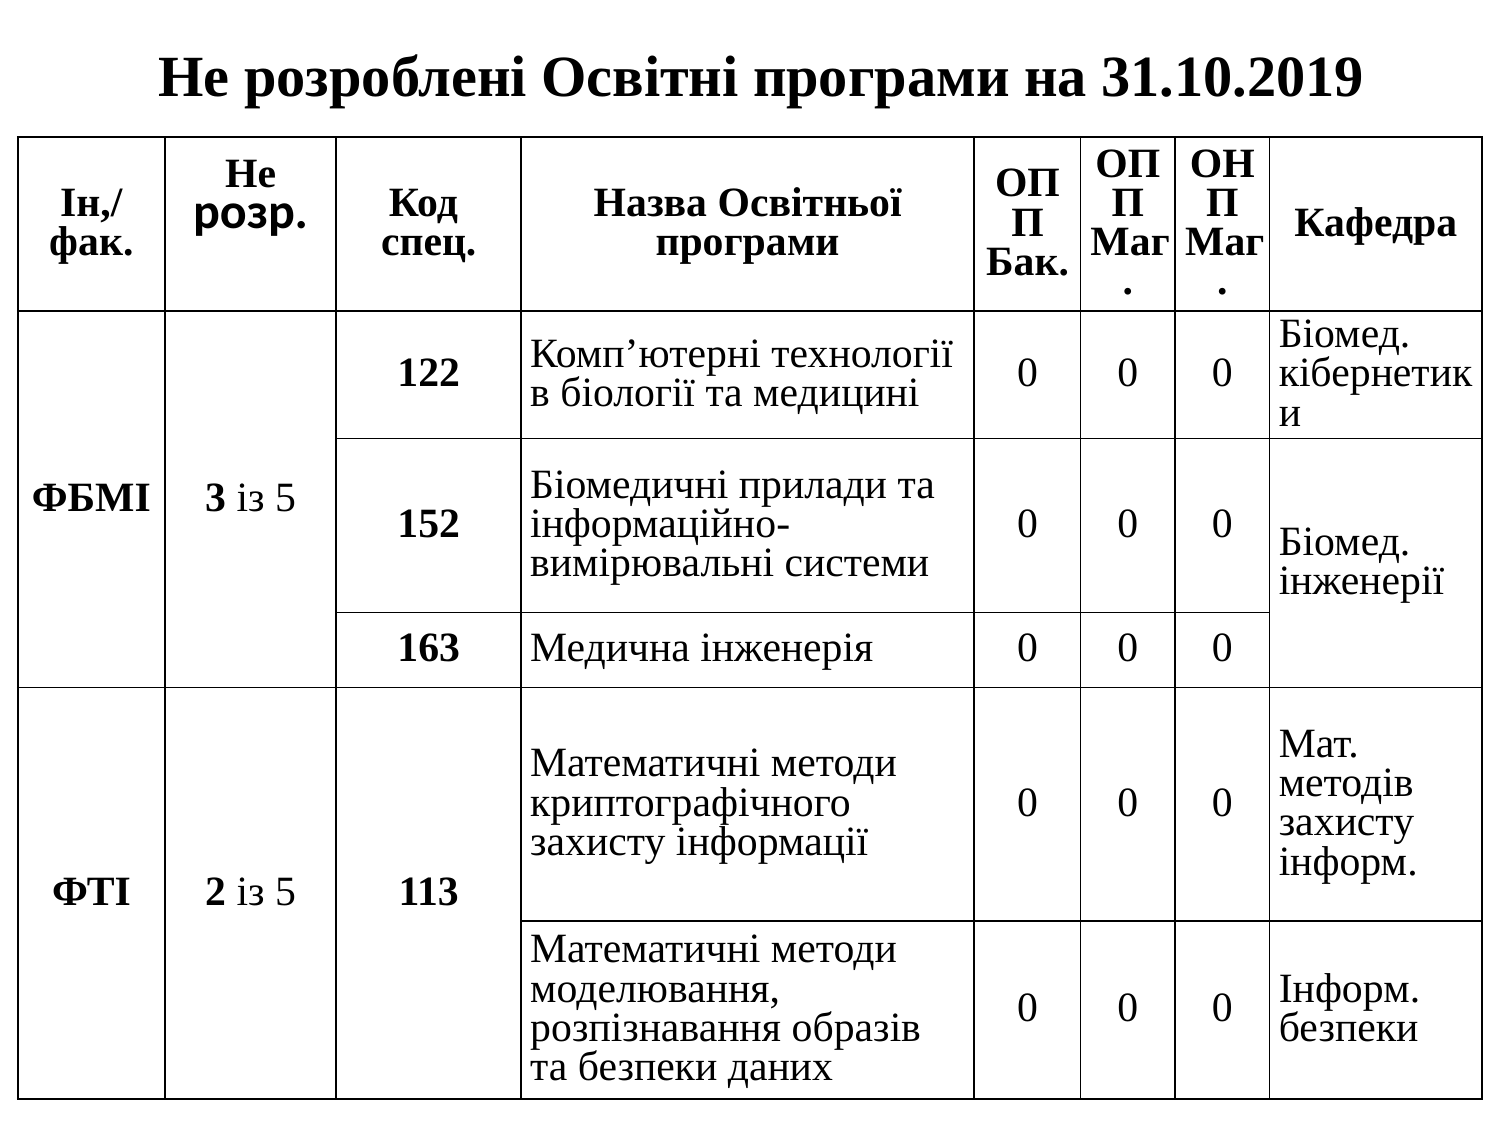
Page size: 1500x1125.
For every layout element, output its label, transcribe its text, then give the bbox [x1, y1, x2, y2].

table_cell 0 [975, 439, 1080, 612]
table_cell 0 [975, 688, 1080, 920]
table_cell Біомед. інженерії [1270, 439, 1481, 687]
table_cell Мат. методів захисту інформ. [1270, 688, 1481, 920]
table_header ОПП Маг. [1081, 138, 1174, 310]
table_cell 0 [1176, 613, 1269, 687]
table_header ОНП Маг. [1176, 138, 1269, 310]
table_header Не розр. [166, 138, 335, 310]
table_cell 0 [1176, 439, 1269, 612]
table_cell Біомед. кібернетики [1270, 312, 1481, 438]
table_cell Інформ. безпеки [1270, 922, 1481, 1098]
table_header ОПП Бак. [975, 138, 1080, 310]
table_cell Комп’ютерні технології в біології та медицині [522, 312, 973, 438]
table_cell Математичні методи криптографічного захисту інформації [522, 688, 973, 920]
table_cell Біомедичні прилади та інформаційно-вимірювальні системи [522, 439, 973, 612]
table_header Кафедра [1270, 138, 1481, 310]
table_cell ФБМІ [19, 312, 164, 687]
table_cell Медична інженерія [522, 613, 973, 687]
table_header Назва Освітньої програми [522, 138, 973, 310]
table_cell 0 [1081, 439, 1174, 612]
table_cell 0 [1081, 613, 1174, 687]
table_cell 0 [1176, 312, 1269, 438]
table_cell 3 із 5 [166, 312, 335, 687]
table_header Код спец. [337, 138, 520, 310]
table_cell 122 [337, 312, 520, 438]
table_cell 0 [1081, 312, 1174, 438]
table_cell 0 [1081, 922, 1174, 1098]
text_box Не розроблені Освітні програми на 31.10.2019 [112, 31, 1412, 116]
table_cell 0 [975, 613, 1080, 687]
table_cell ФТІ [19, 688, 164, 1098]
table_cell 0 [1176, 688, 1269, 920]
table_header Ін,/ фак. [19, 138, 164, 310]
table_cell 2 із 5 [166, 688, 335, 1098]
table_cell Математичні методи моделювання, розпізнавання образів та безпеки даних [522, 922, 973, 1098]
table_cell 163 [337, 613, 520, 687]
table_cell 113 [337, 688, 520, 1098]
table_cell 0 [1081, 688, 1174, 920]
table_cell 0 [1176, 922, 1269, 1098]
table_cell 0 [975, 922, 1080, 1098]
table_cell 0 [975, 312, 1080, 438]
table_cell 152 [337, 439, 520, 612]
